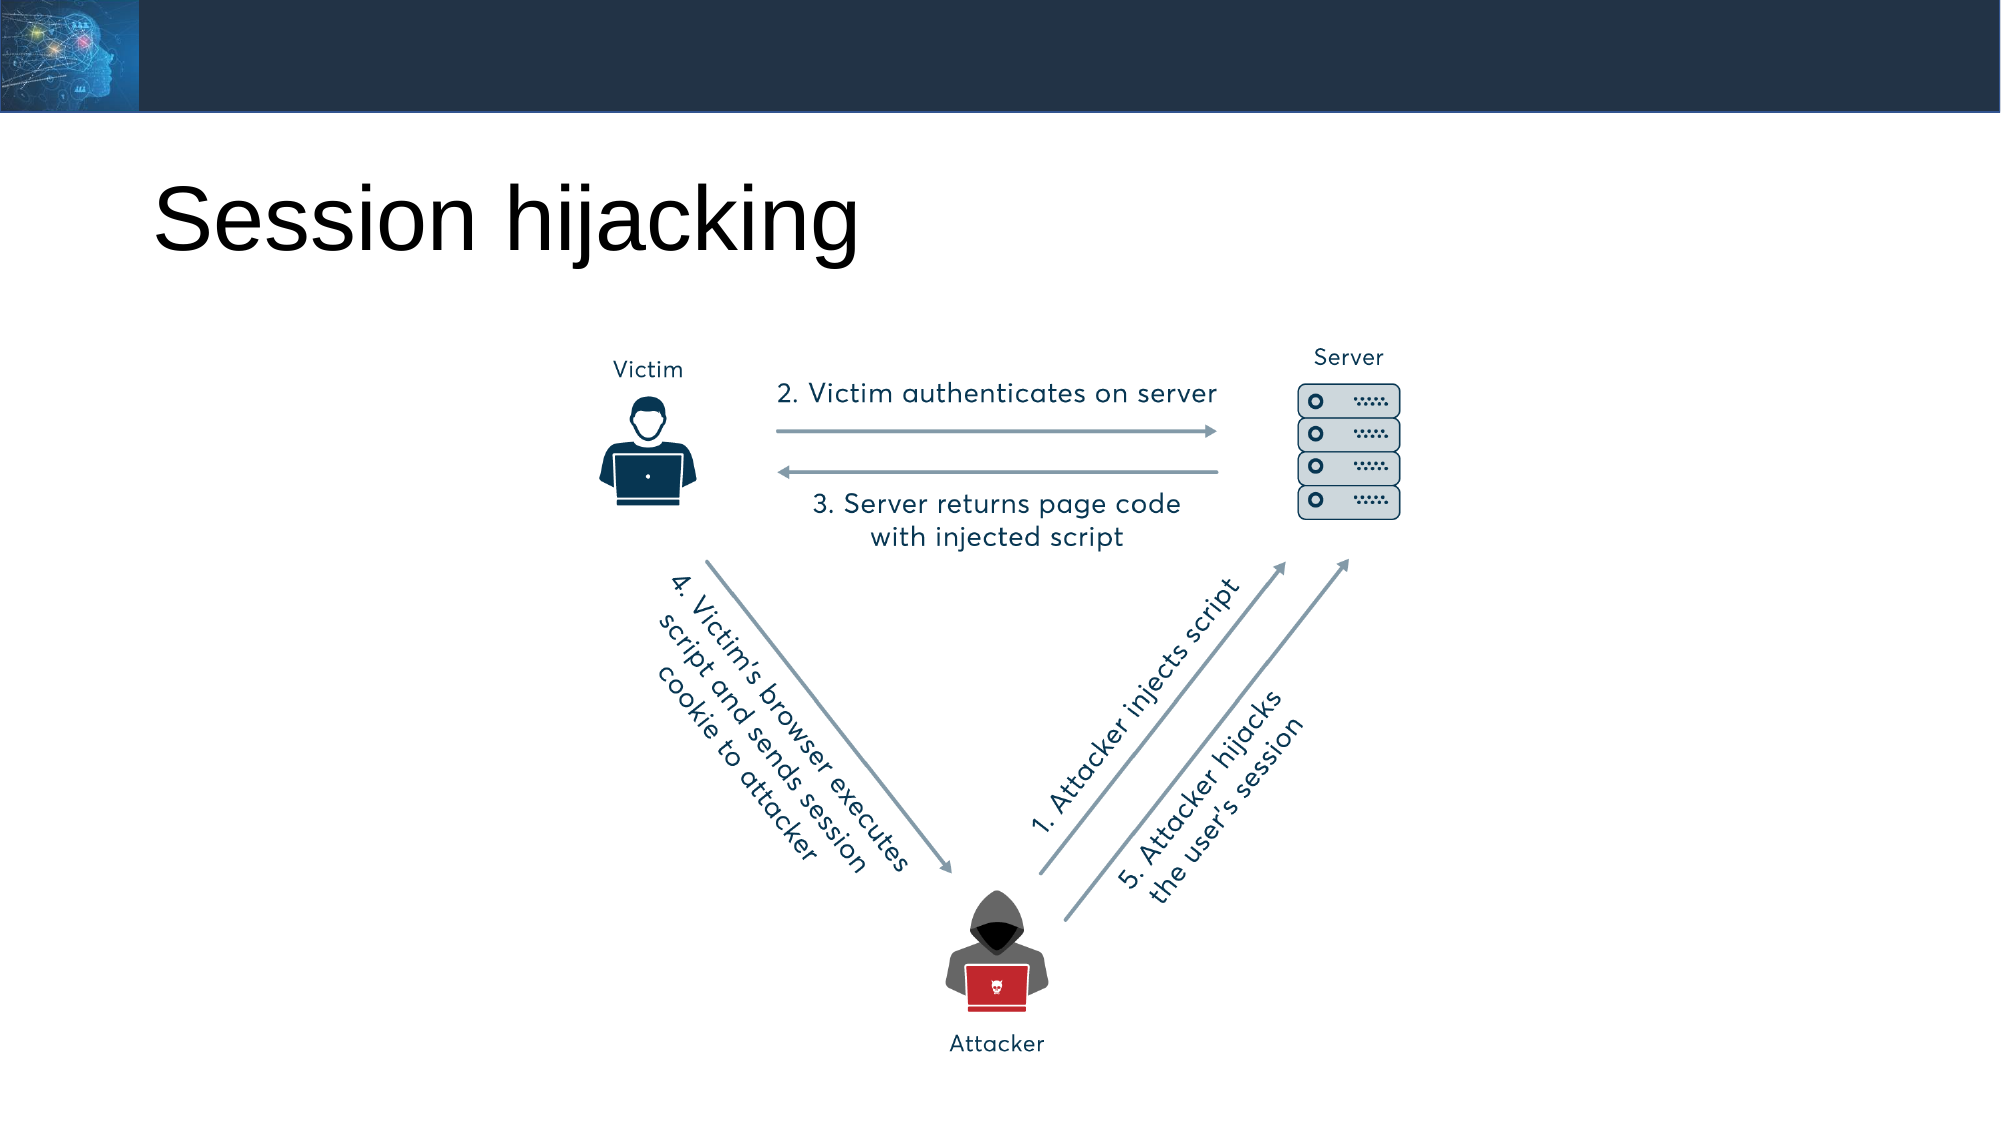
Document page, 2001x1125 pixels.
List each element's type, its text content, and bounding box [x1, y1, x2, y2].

picture [2, 0, 139, 111]
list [599, 343, 1401, 1058]
title Session hijacking [137, 111, 1863, 330]
